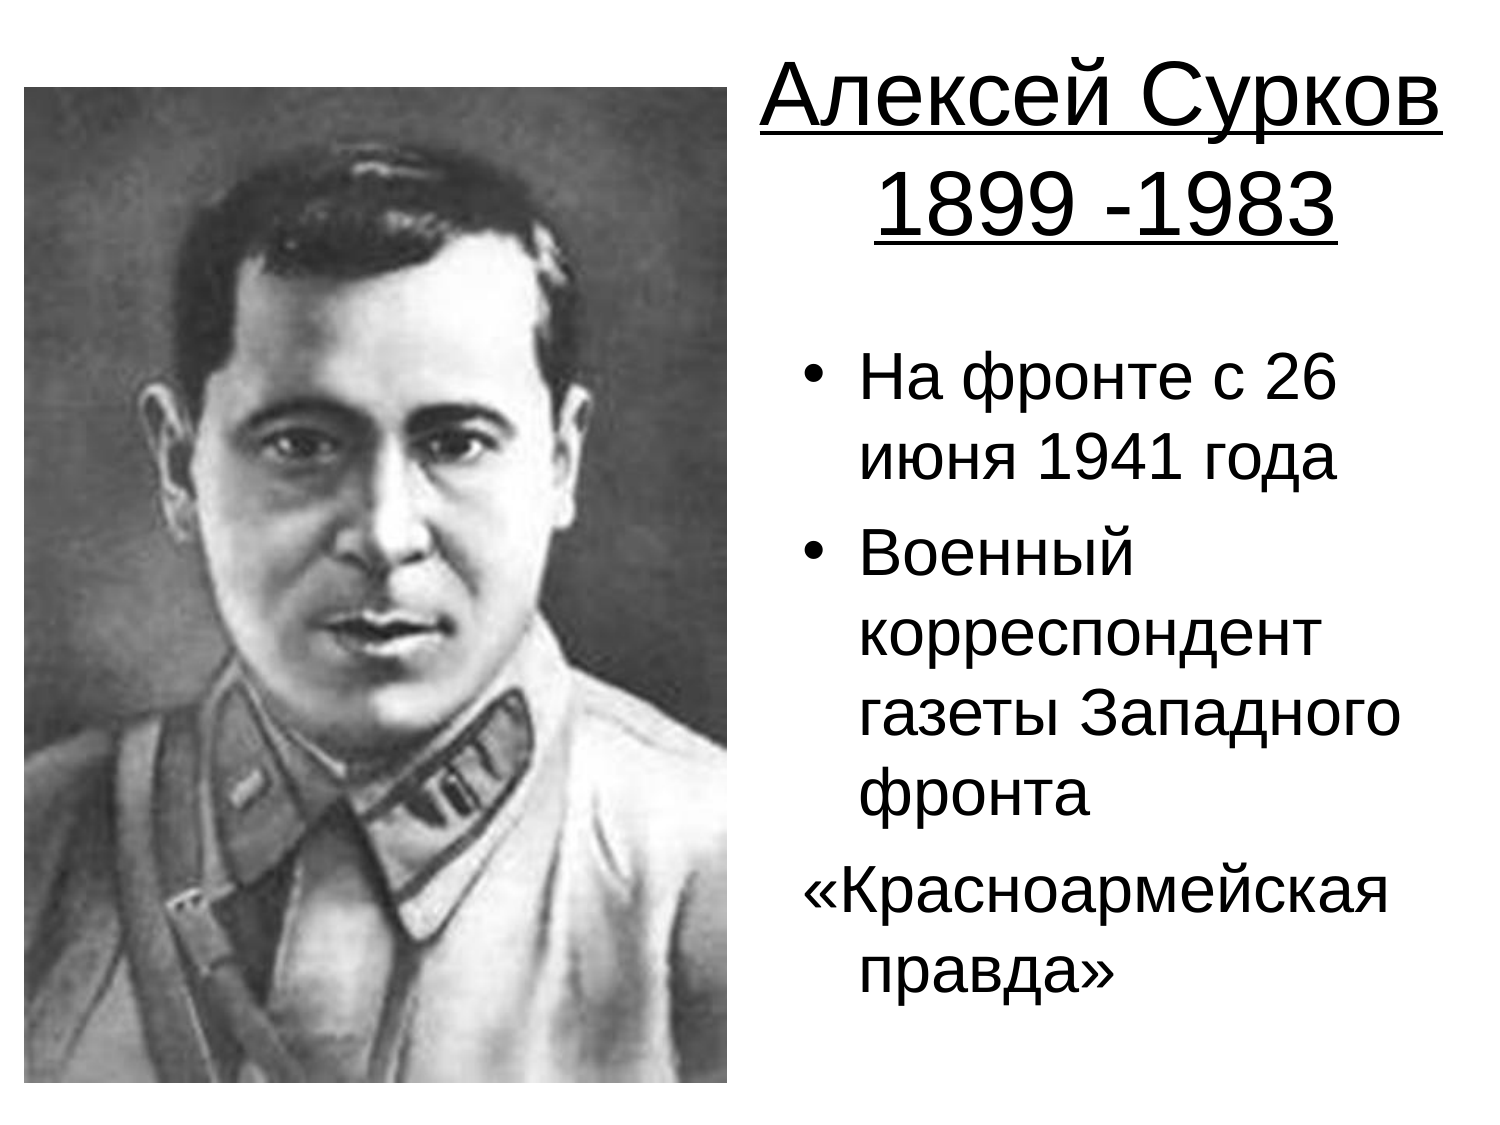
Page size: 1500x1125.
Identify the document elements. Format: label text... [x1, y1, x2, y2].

picture [24, 87, 727, 1083]
list На фронте с 26 июня 1941 года Военный корреспондент газеты Западного фронта «Красноармейская правда» [787, 324, 1451, 1068]
title Алексей Сурков 1899 -1983 [112, 25, 1463, 262]
